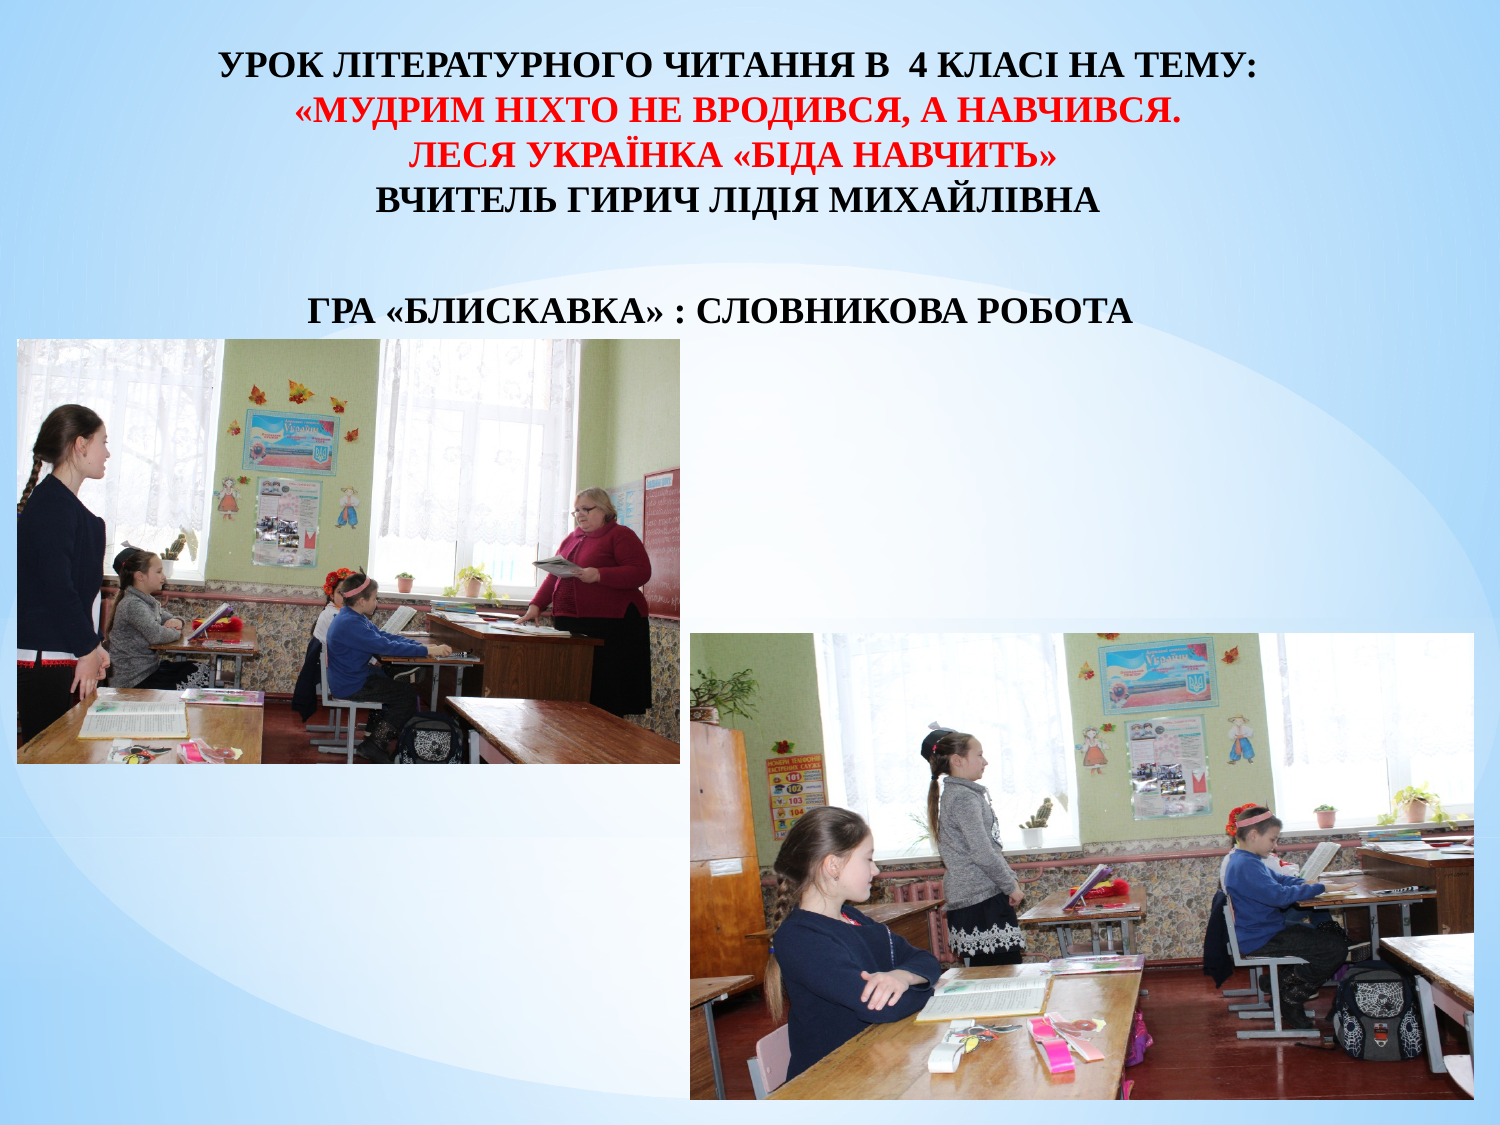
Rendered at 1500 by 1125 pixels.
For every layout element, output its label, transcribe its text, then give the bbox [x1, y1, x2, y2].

text_box УРОК ЛІТЕРАТУРНОГО ЧИТАННЯ В 4 КЛАСІ НА ТЕМУ: «МУДРИМ НІХТО НЕ ВРОДИВСЯ, А НАВЧИВСЯ. ЛЕСЯ УКРАЇНКА «БІДА НАВЧИТЬ» ВЧИТЕЛЬ ГИРИЧ ЛІДІЯ МИХАЙЛІВНА [29, 32, 1447, 228]
picture [690, 633, 1474, 1100]
text_box ГРА «БЛИСКАВКА» : СЛОВНИКОВА РОБОТА [277, 278, 1164, 339]
picture [17, 339, 680, 764]
